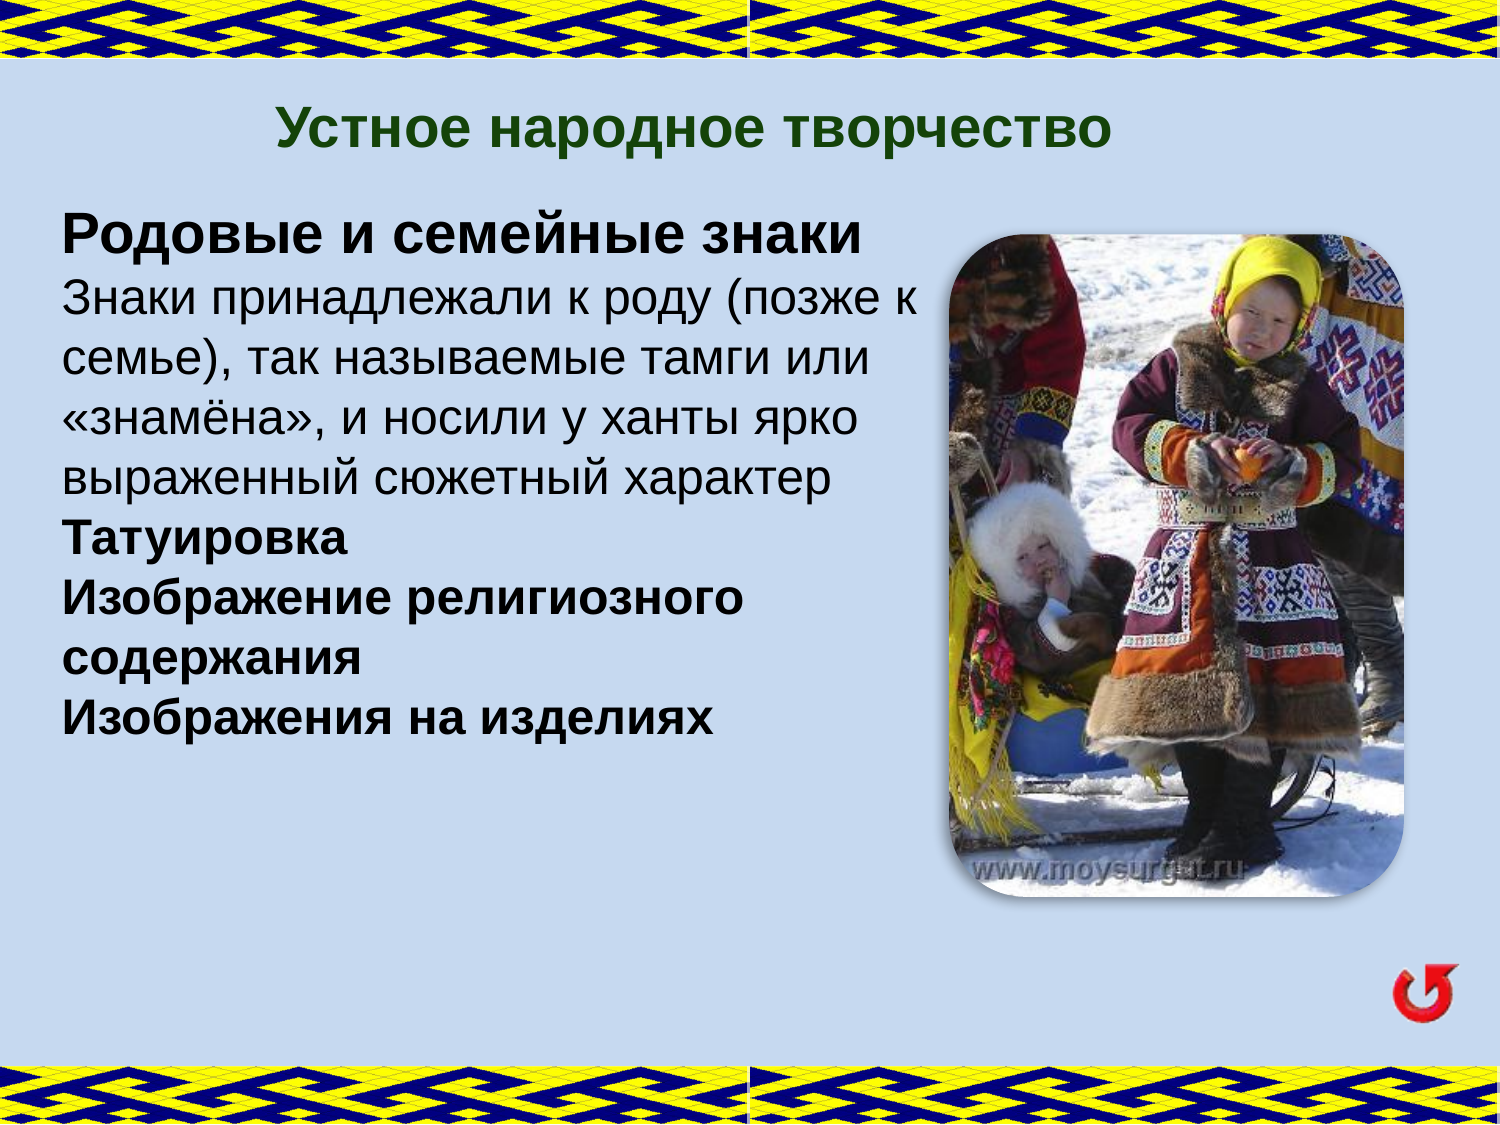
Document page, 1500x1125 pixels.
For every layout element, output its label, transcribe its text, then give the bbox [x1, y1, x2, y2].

text_box Родовые и семейные знаки Знаки принадлежали к роду (позже к семье), так называемые тамги или «знамёна», и носили у ханты ярко выраженный сюжетный характер Татуировка Изображение религиозного содержания Изображения на изделиях [46, 187, 938, 813]
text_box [0, 1066, 1500, 1125]
picture [948, 234, 1405, 898]
text_box Устное народное творчество [46, 82, 1358, 167]
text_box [0, 0, 1500, 59]
picture [1382, 948, 1471, 1037]
